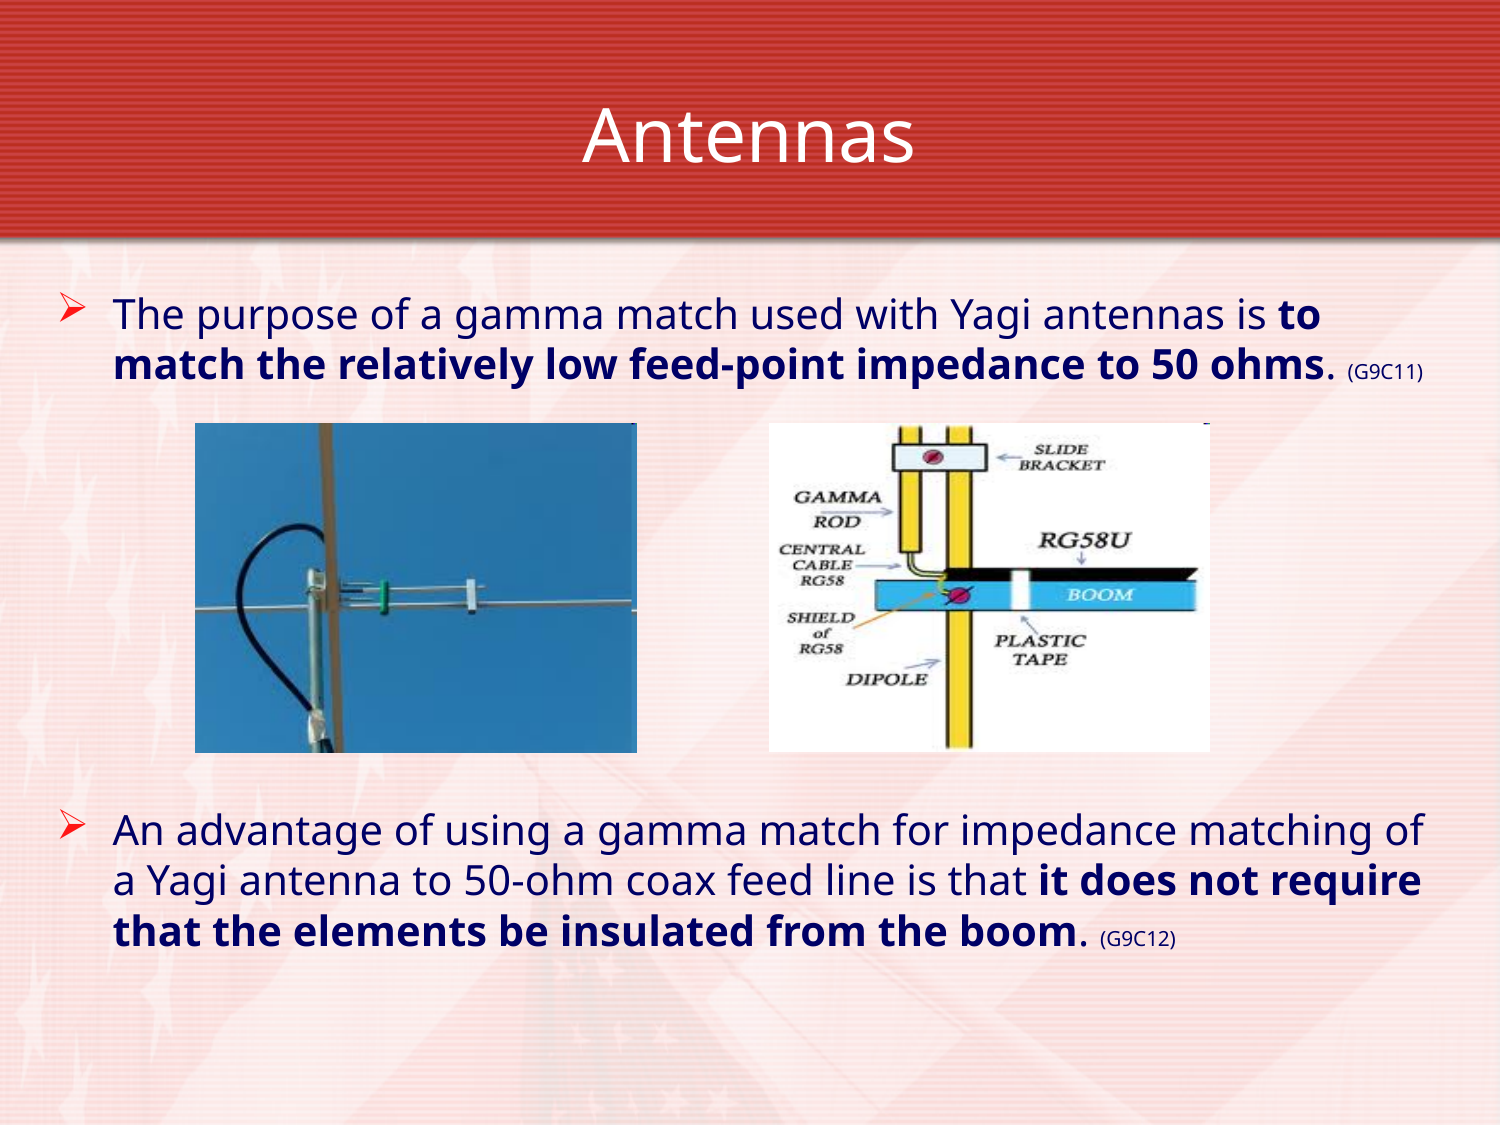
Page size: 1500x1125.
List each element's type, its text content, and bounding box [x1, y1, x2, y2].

title Antennas [40, 42, 1460, 186]
picture [0, 0, 1500, 1125]
list The purpose of a gamma match used with Yagi antennas is to match the relatively low feed-point impedance to 50 ohms. (G9C11) An advantage of using a gamma match for impedance matching of a Yagi antenna to 50-ohm coax feed line is that it does not require that the elements be insulated from the boom. (G9C12) [40, 279, 1460, 1095]
